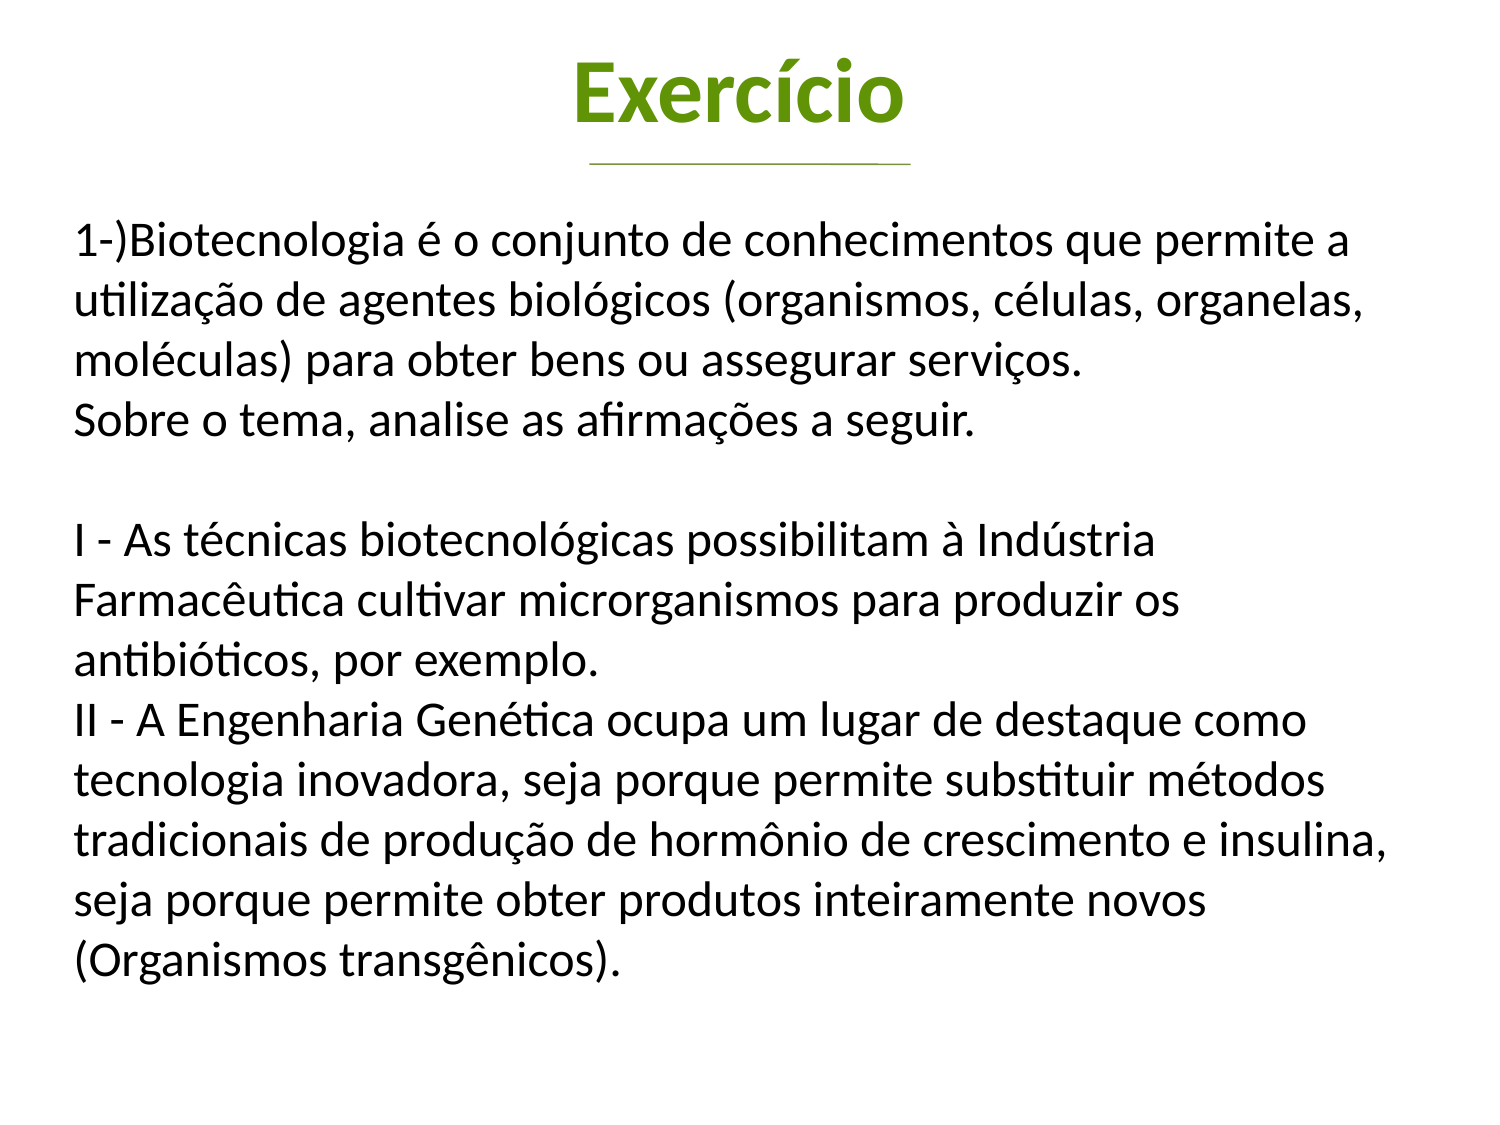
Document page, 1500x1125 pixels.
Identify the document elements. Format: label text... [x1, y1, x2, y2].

text_box Exercício [557, 23, 942, 149]
text_box 1-)Biotecnologia é o conjunto de conhecimentos que permite a utilização de agentes biológicos (organismos, células, organelas, moléculas) para obter bens ou assegurar serviços. Sobre o tema, analise as afirmações a seguir. I - As técnicas biotecnológicas possibilitam à Indústria Farmacêutica cultivar microrganismos para produzir os antibióticos, por exemplo. II - A Engenharia Genética ocupa um lugar de destaque como tecnologia inovadora, seja porque permite substituir métodos tradicionais de produção de hormônio de crescimento e insulina, seja porque permite obter produtos inteiramente novos (Organismos transgênicos). [58, 199, 1442, 994]
